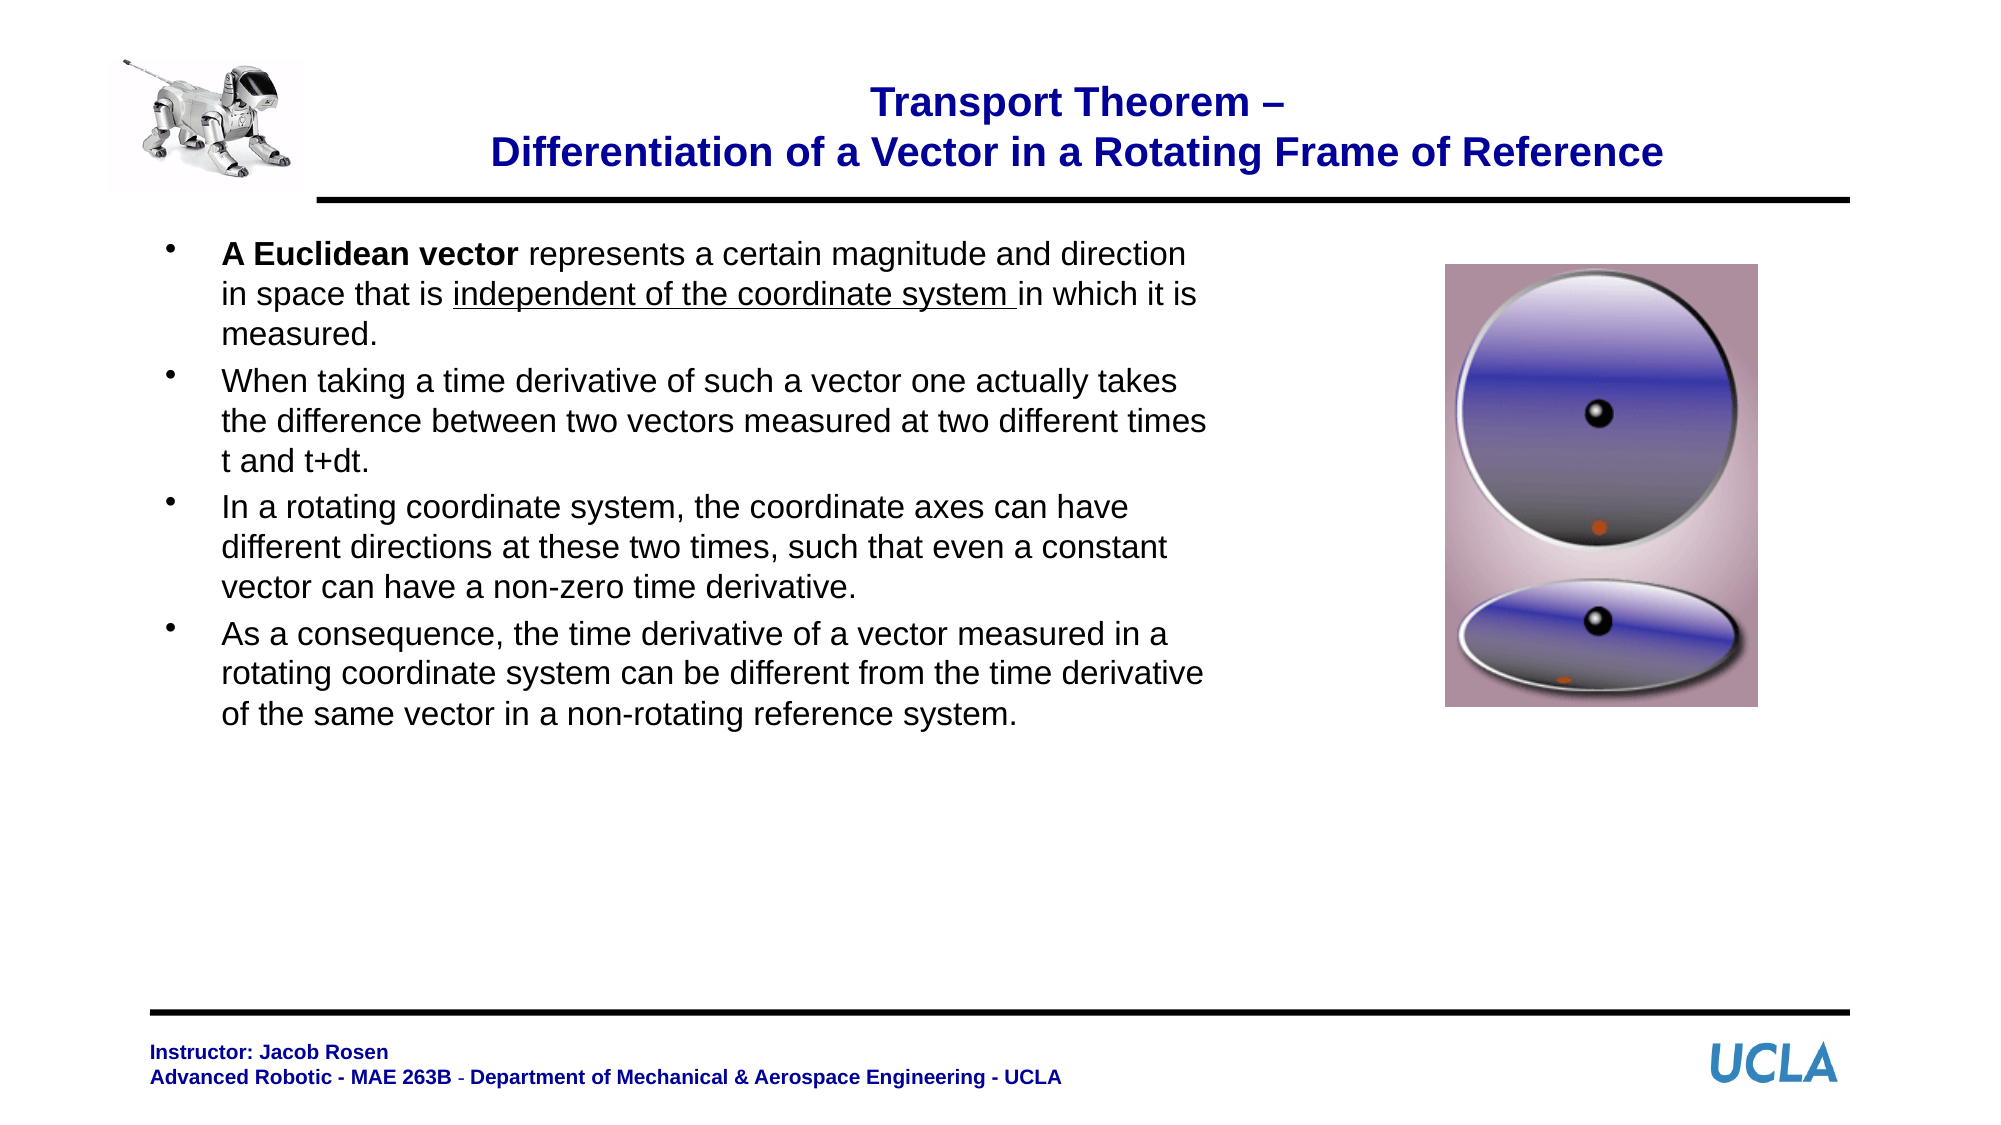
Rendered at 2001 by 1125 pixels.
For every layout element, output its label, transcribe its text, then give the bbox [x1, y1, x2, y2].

title Transport Theorem – Differentiation of a Vector in a Rotating Frame of Reference [316, 62, 1850, 188]
picture [1688, 1021, 1860, 1103]
picture [1444, 264, 1758, 707]
text_box A Euclidean vector represents a certain magnitude and direction in space that is independent of the coordinate system in which it is measured. When taking a time derivative of such a vector one actually takes the difference between two vectors measured at two different times t and t+dt. In a rotating coordinate system, the coordinate axes can have different directions at these two times, such that even a constant vector can have a non-zero time derivative. As a consequence, the time derivative of a vector measured in a rotating coordinate system can be different from the time derivative of the same vector in a non-rotating reference system. [150, 224, 1225, 1000]
picture [107, 59, 306, 194]
text_box Instructor: Jacob Rosen Advanced Robotic - MAE 263B - Department of Mechanical & Aerospace Engineering - UCLA [135, 1030, 1248, 1094]
